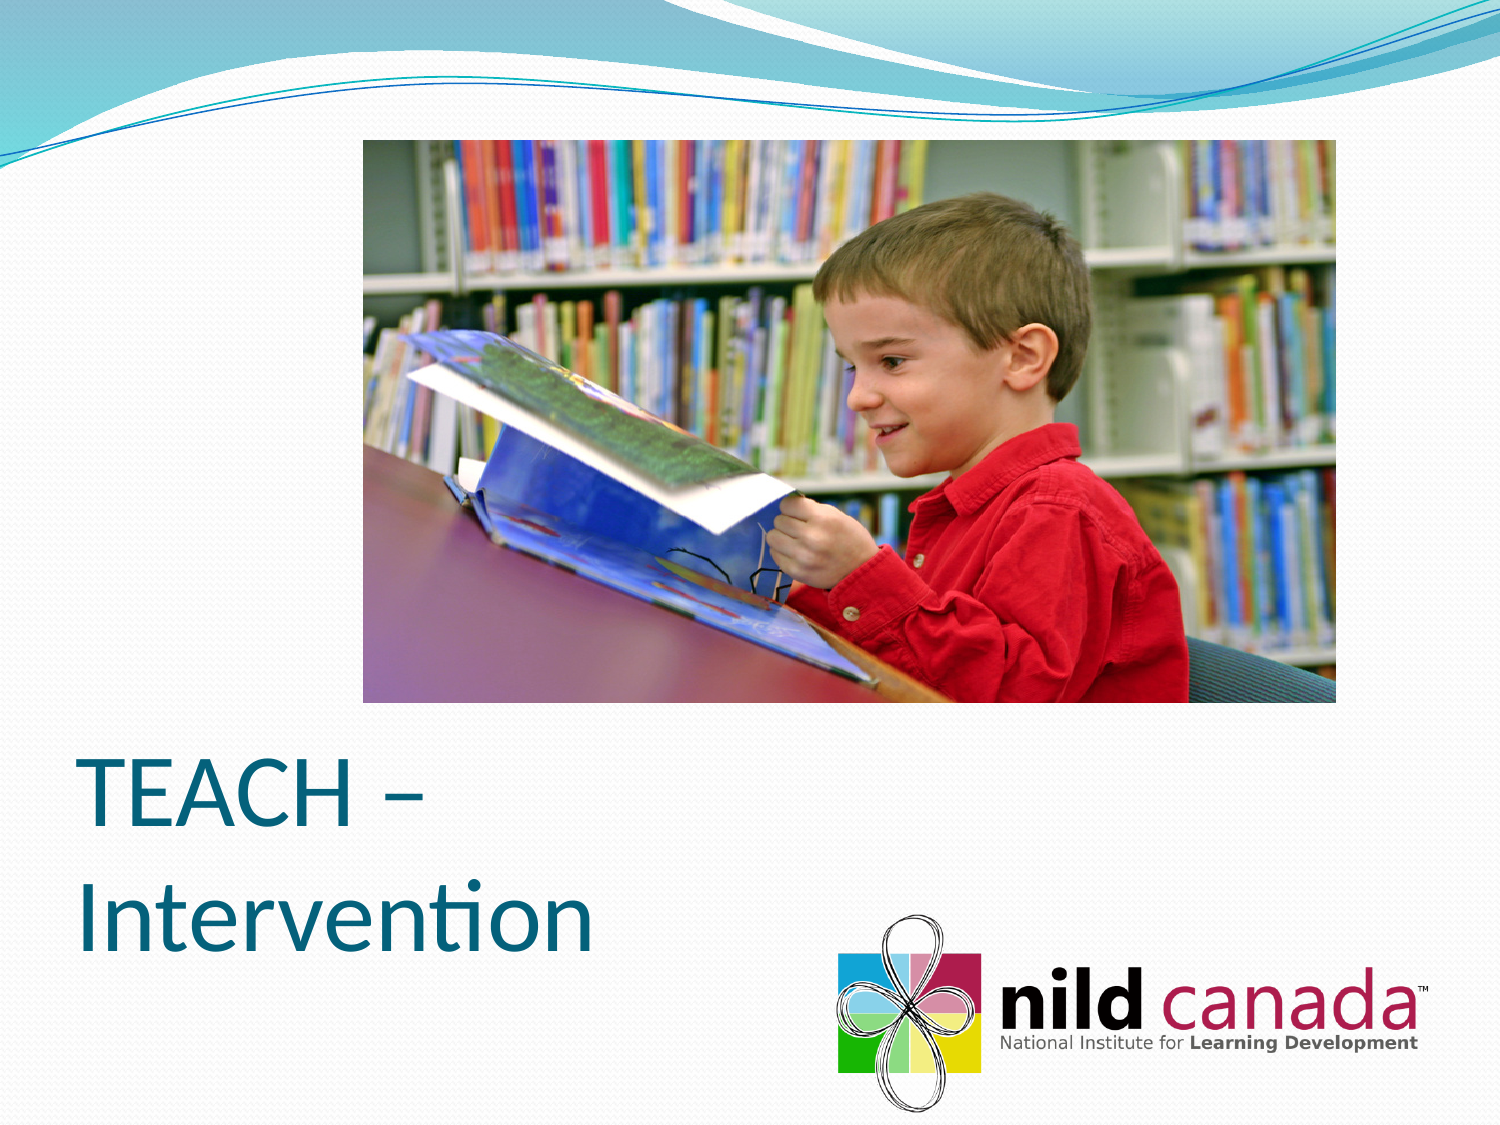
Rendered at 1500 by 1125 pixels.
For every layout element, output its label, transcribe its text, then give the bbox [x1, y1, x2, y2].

title TEACH – Intervention [75, 45, 1425, 973]
picture [362, 140, 1337, 704]
picture [832, 901, 1448, 1125]
